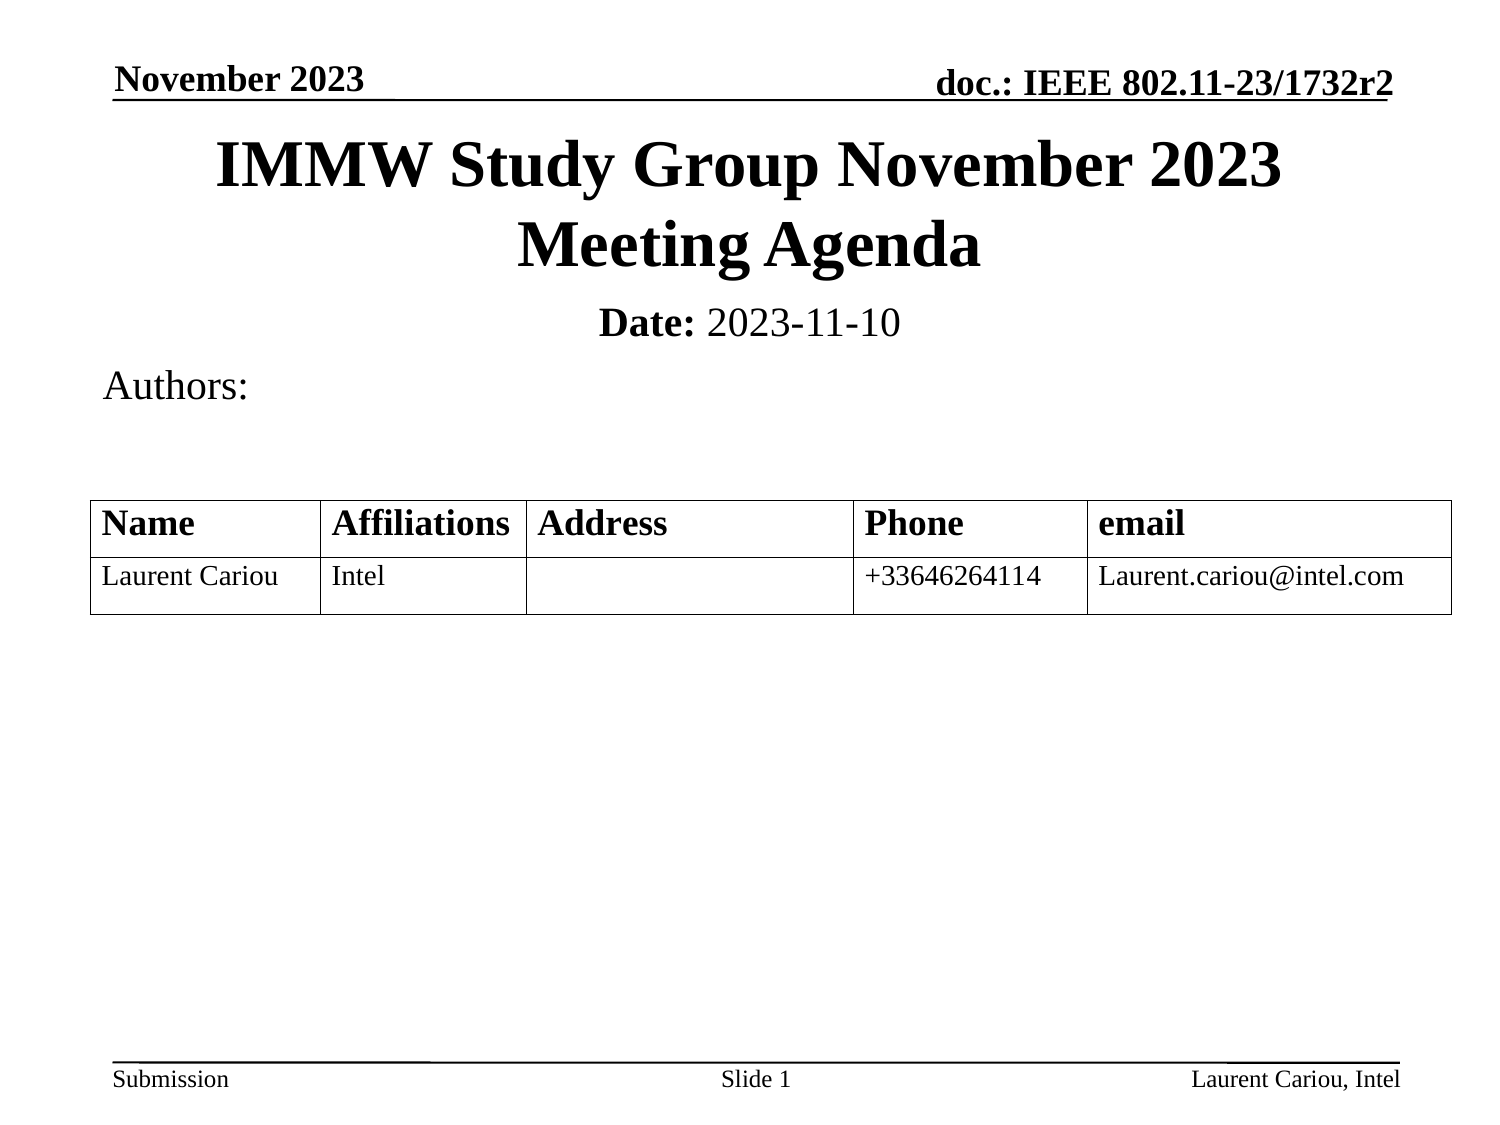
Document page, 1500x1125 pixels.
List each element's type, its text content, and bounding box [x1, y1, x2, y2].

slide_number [114, 54, 493, 100]
text_box Authors: [87, 349, 325, 413]
footer Laurent Cariou, Intel [902, 1061, 1402, 1093]
title IMMW Study Group November 2023 Meeting Agenda [112, 112, 1388, 287]
slide_number Slide 1 [712, 1061, 800, 1123]
list Date: 2023-11-10 [112, 287, 1388, 353]
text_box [74, 499, 1477, 911]
